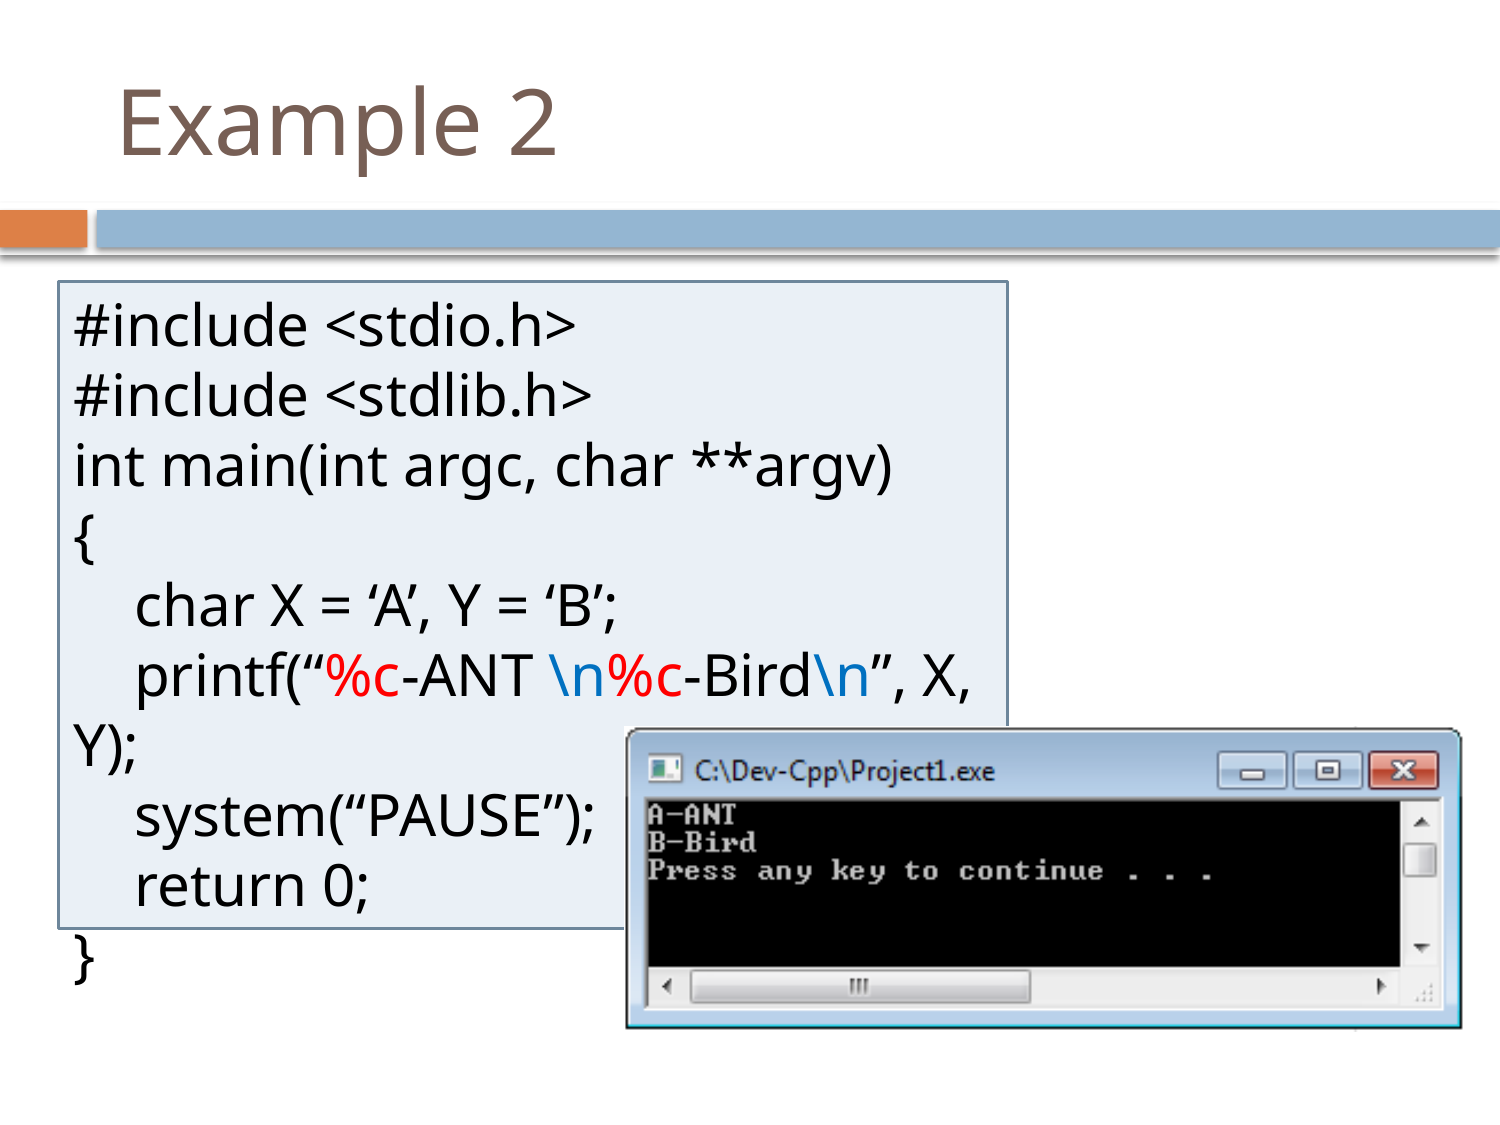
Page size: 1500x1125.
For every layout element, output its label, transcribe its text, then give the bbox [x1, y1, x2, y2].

text_box #include <stdio.h> #include <stdlib.h> int main(int argc, char **argv) { char X = ‘A’, Y = ‘B’; printf(“%c-ANT \n%c-Bird\n”, X, Y); system(“PAUSE”); return 0; } [57, 280, 1009, 930]
title Example 2 [100, 37, 1438, 200]
picture [623, 726, 1466, 1032]
